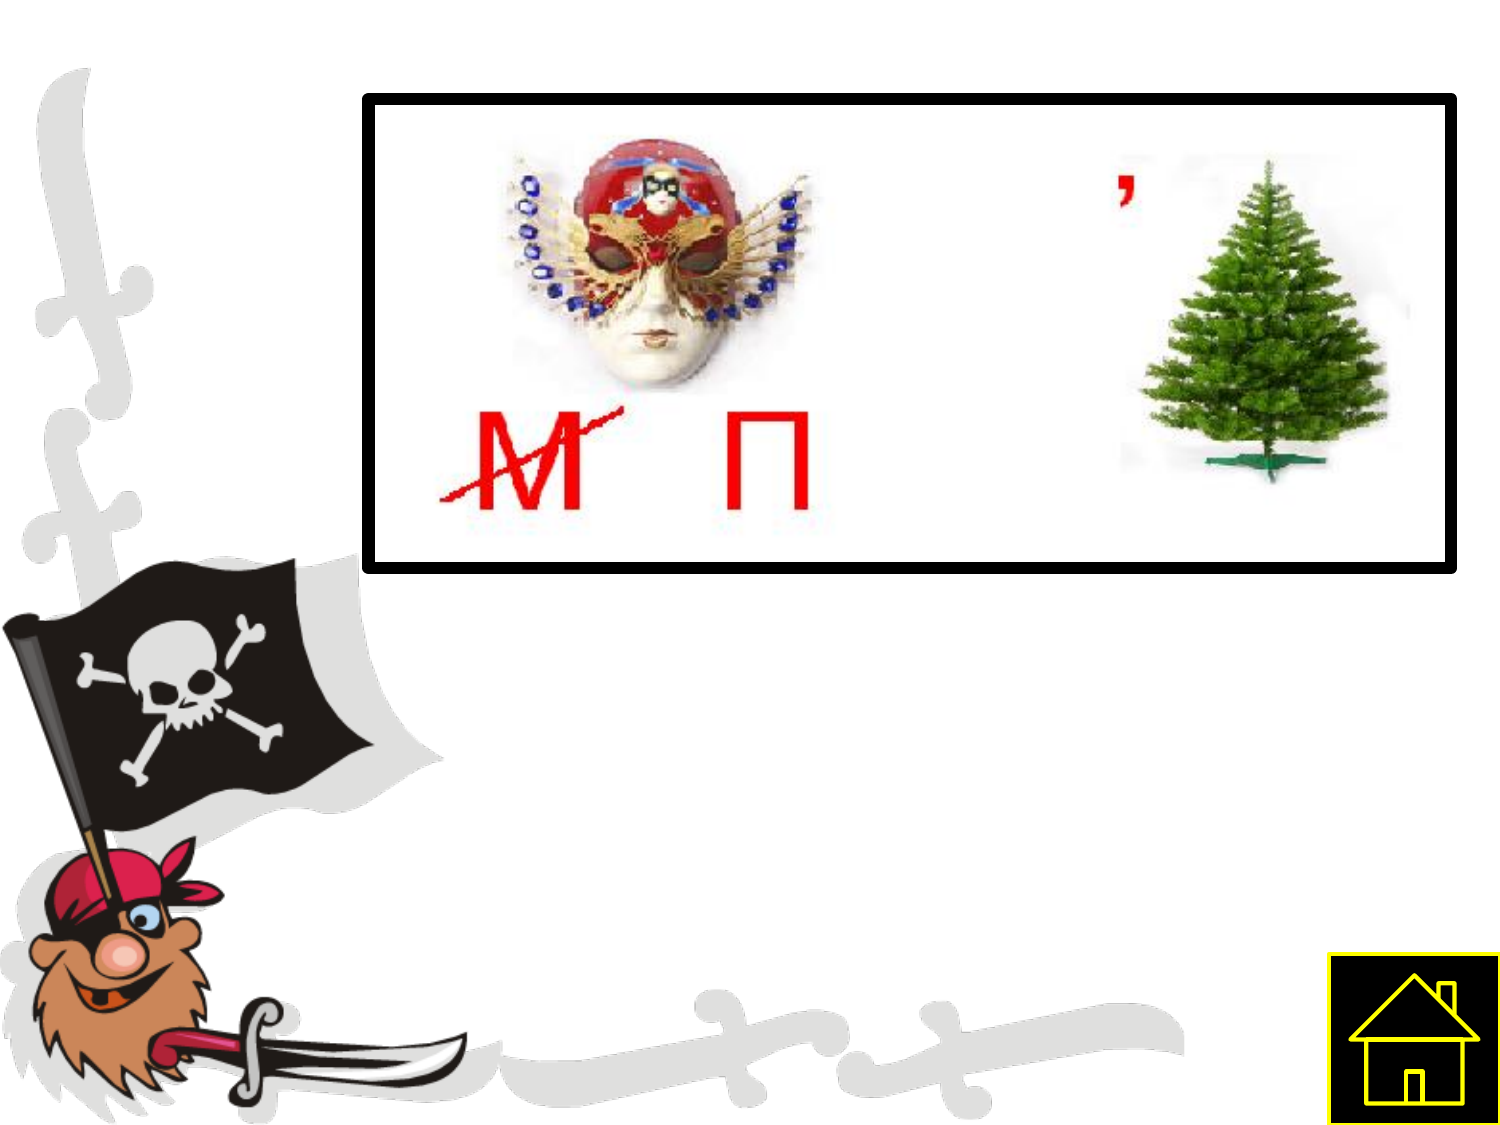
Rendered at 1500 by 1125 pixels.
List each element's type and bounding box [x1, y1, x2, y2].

picture [0, 64, 1445, 1125]
text_box [1327, 952, 1500, 1125]
